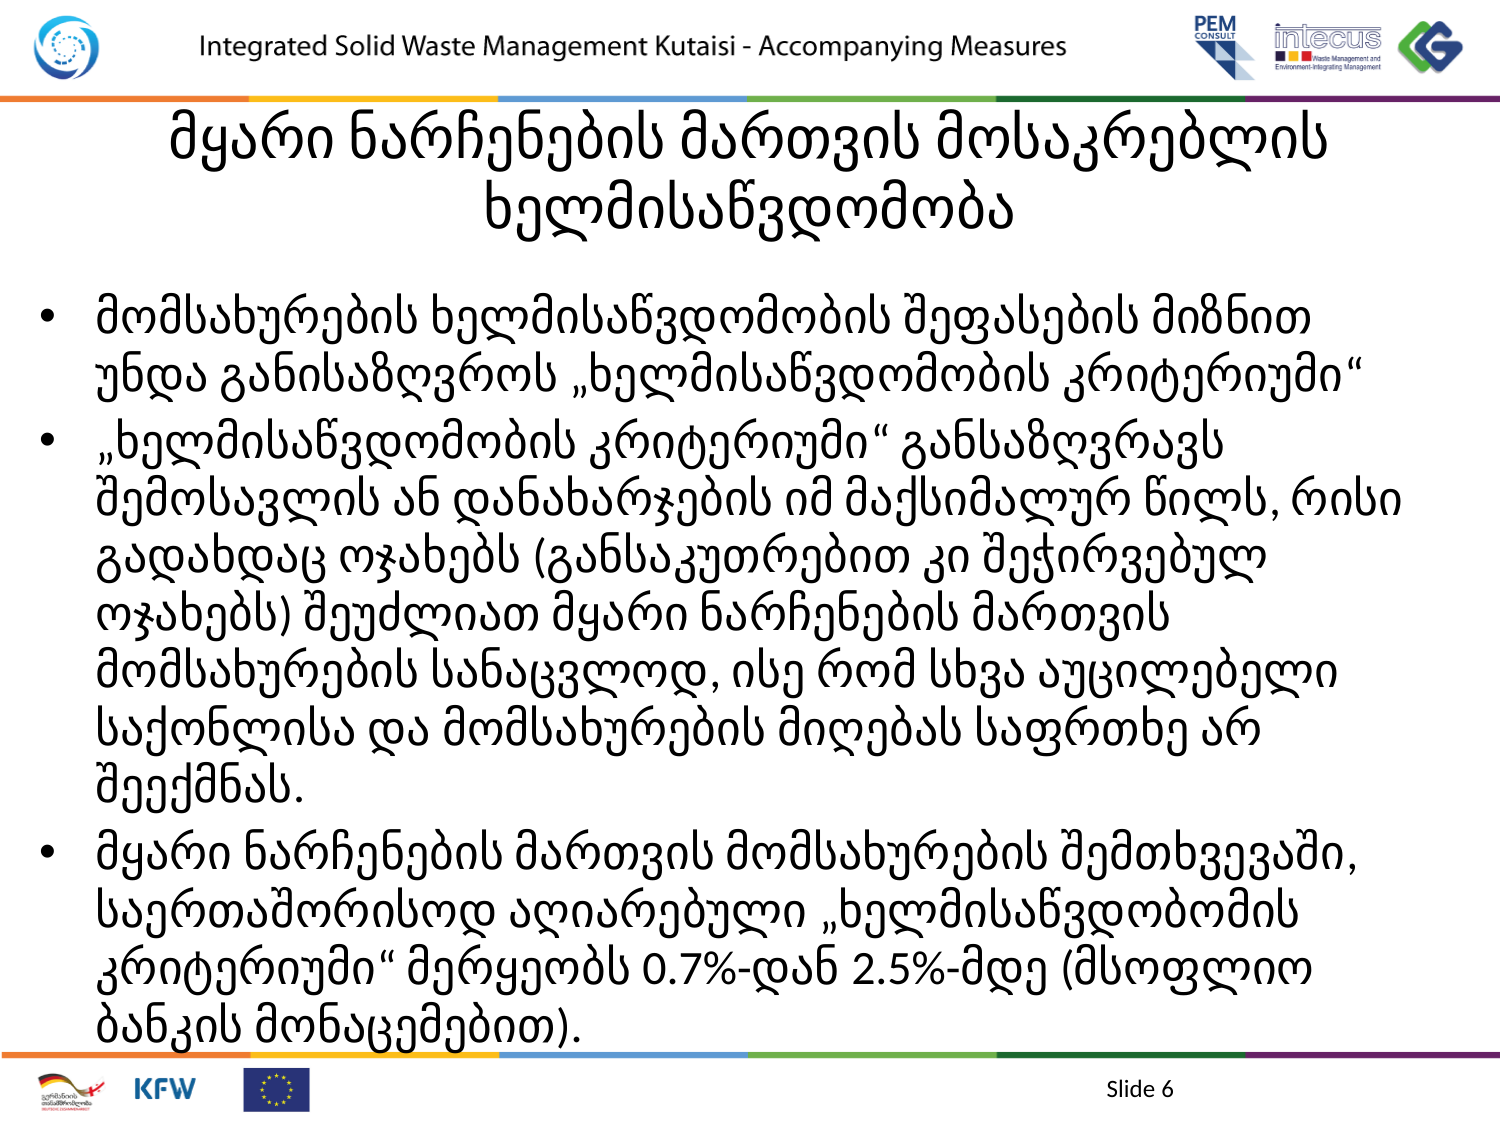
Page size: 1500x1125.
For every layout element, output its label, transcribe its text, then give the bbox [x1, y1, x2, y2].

list მომსახურების ხელმისაწვდომობის შეფასების მიზნით უნდა განისაზღვროს „ხელმისაწვდომობის კრიტერიუმი“ „ხელმისაწვდომობის კრიტერიუმი“ განსაზღვრავს შემოსავლის ან დანახარჯების იმ მაქსიმალურ წილს, რისი გადახდაც ოჯახებს (განსაკუთრებით კი შეჭირვებულ ოჯახებს) შეუძლიათ მყარი ნარჩენების მართვის მომსახურების სანაცვლოდ, ისე რომ სხვა აუცილებელი საქონლისა და მომსახურების მიღებას საფრთხე არ შეექმნას. მყარი ნარჩენების მართვის მომსახურების შემთხვევაში, საერთაშორისოდ აღიარებული „ხელმისაწვდობომის კრიტერიუმი“ მერყეობს 0.7%-დან 2.5%-მდე (მსოფლიო ბანკის მონაცემებით). [24, 278, 1425, 1043]
picture [0, 0, 1500, 1125]
title მყარი ნარჩენების მართვის მოსაკრებლის ხელმისაწვდომობა [75, 109, 1425, 231]
